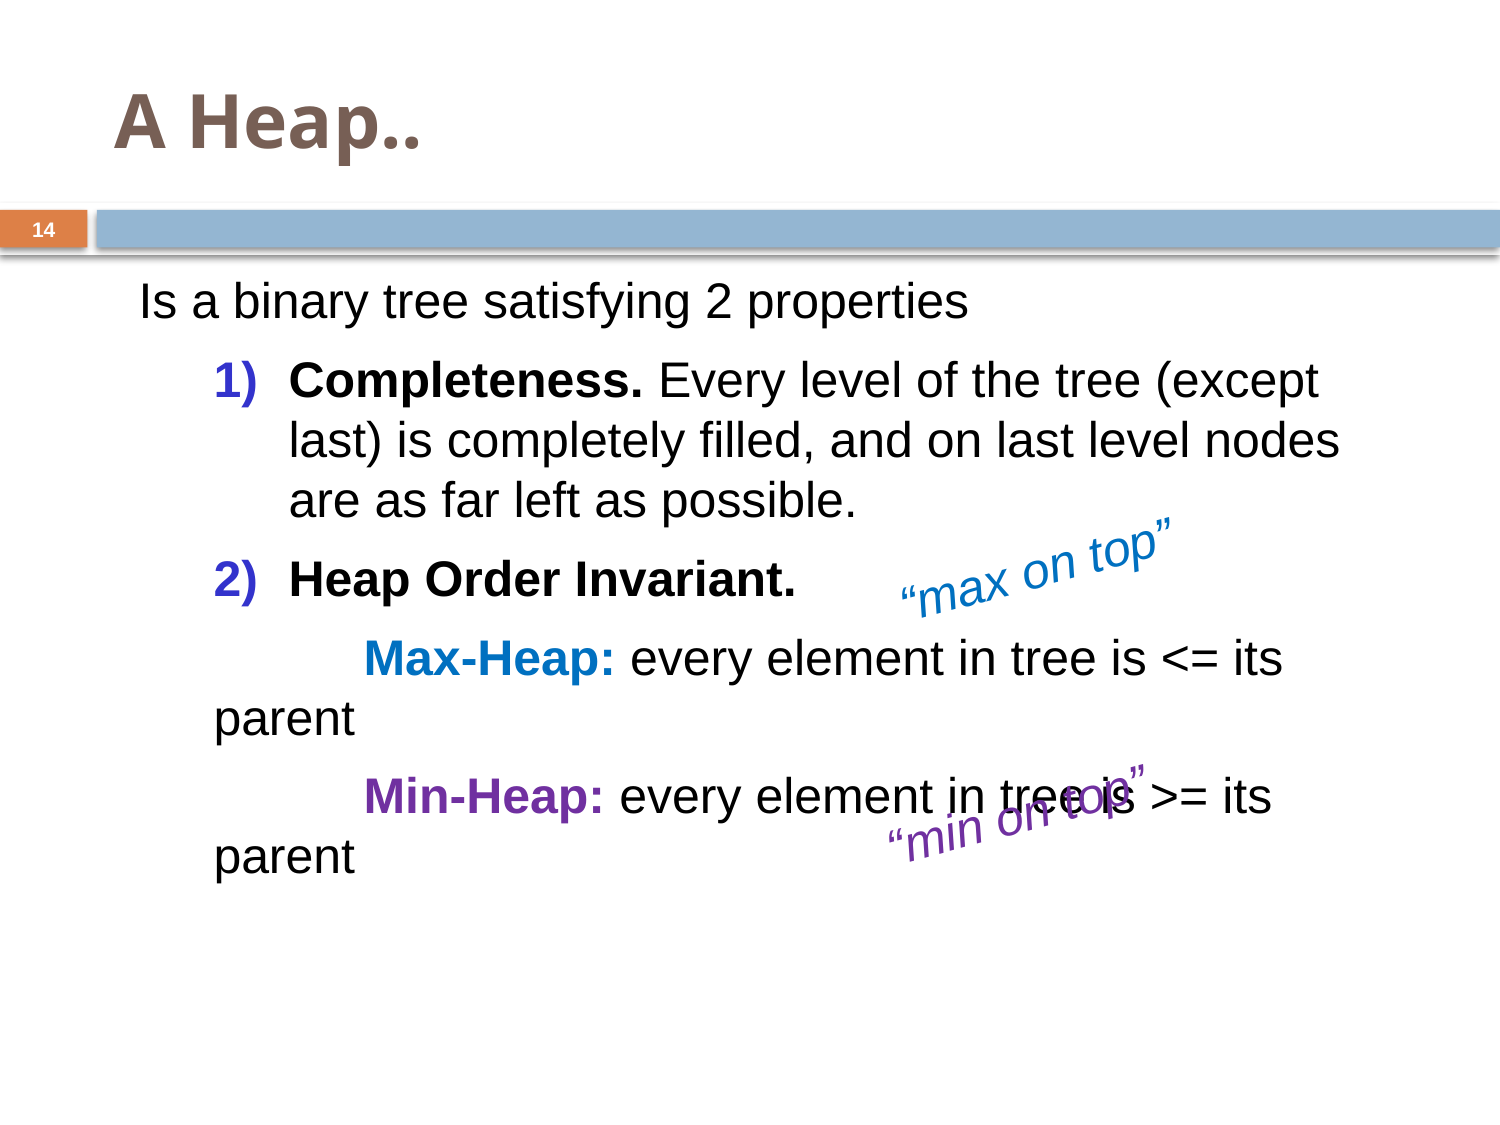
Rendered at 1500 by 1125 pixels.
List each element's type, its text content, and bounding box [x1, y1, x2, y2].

text_box “min on top” [863, 738, 1170, 888]
text_box “max on top” [876, 491, 1196, 644]
text_box Is a binary tree satisfying 2 properties Completeness. Every level of the tree (except last) is completely filled, and on last level nodes are as far left as possible. Heap Order Invariant. Max-Heap: every element in tree is <= its parent Min-Heap: every element in tree is >= its parent [132, 268, 1385, 1038]
slide_number 14 [0, 208, 88, 249]
title A Heap.. [99, 37, 1438, 200]
